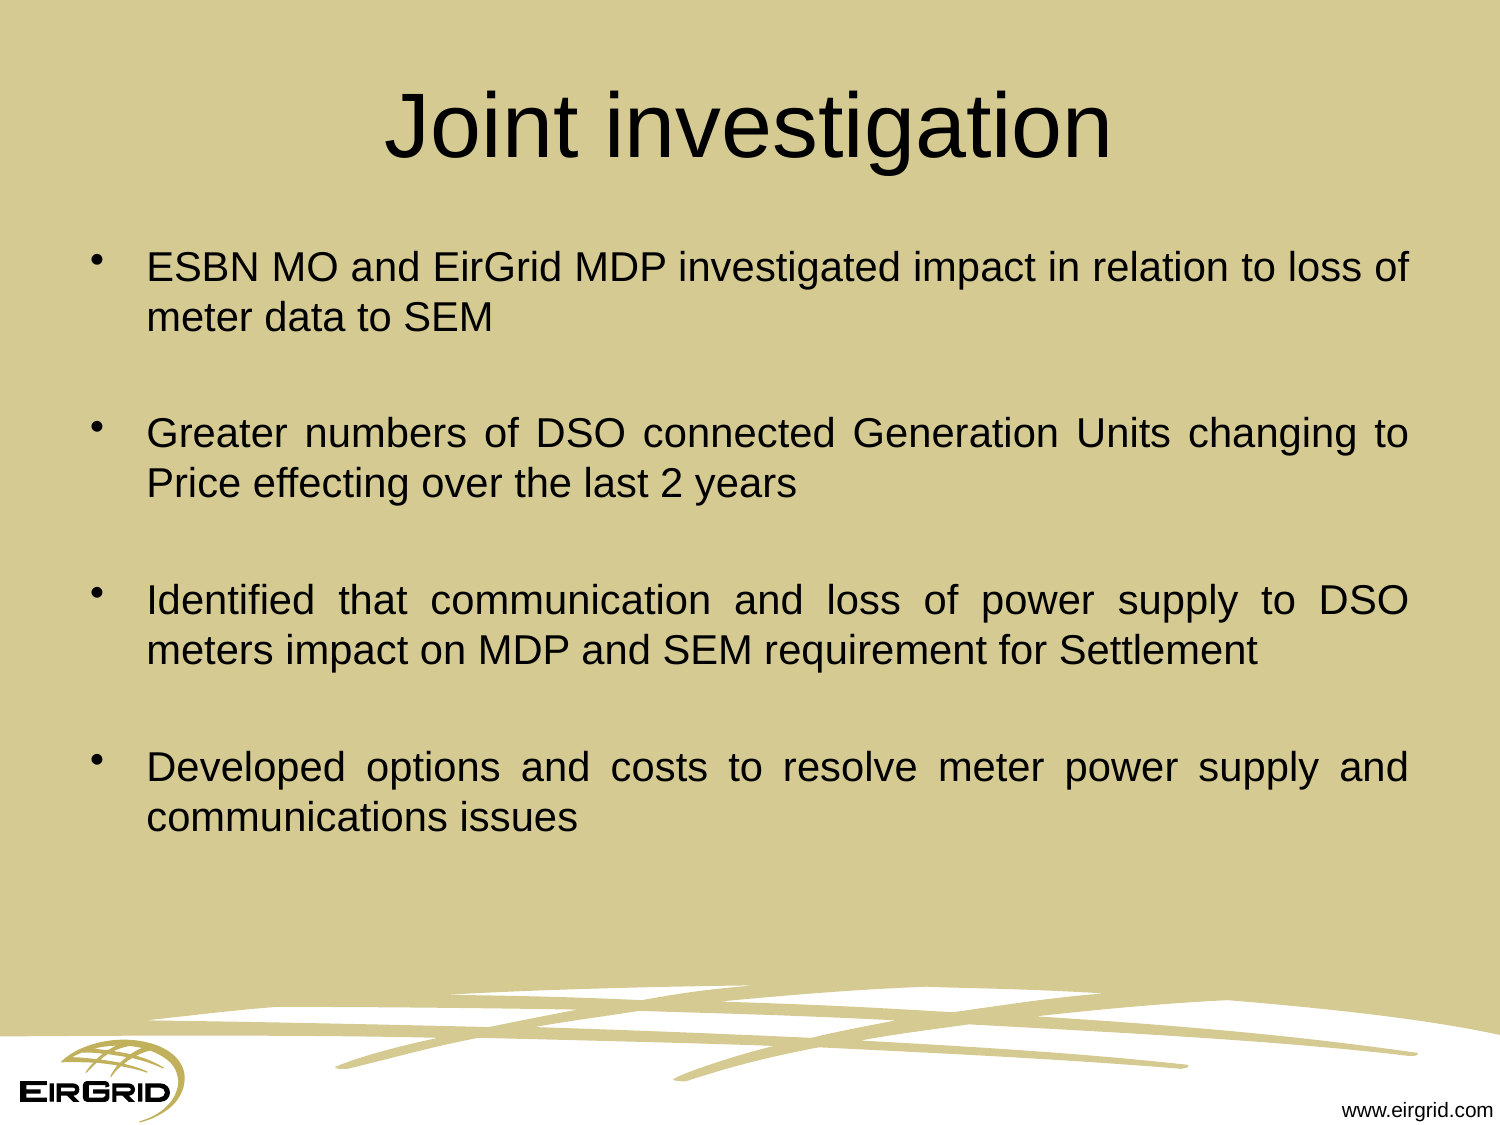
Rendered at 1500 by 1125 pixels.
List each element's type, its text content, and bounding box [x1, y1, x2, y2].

list ESBN MO and EirGrid MDP investigated impact in relation to loss of meter data to SEM Greater numbers of DSO connected Generation Units changing to Price effecting over the last 2 years Identified that communication and loss of power supply to DSO meters impact on MDP and SEM requirement for Settlement Developed options and costs to resolve meter power supply and communications issues [74, 231, 1426, 988]
title Joint investigation [74, 44, 1426, 197]
